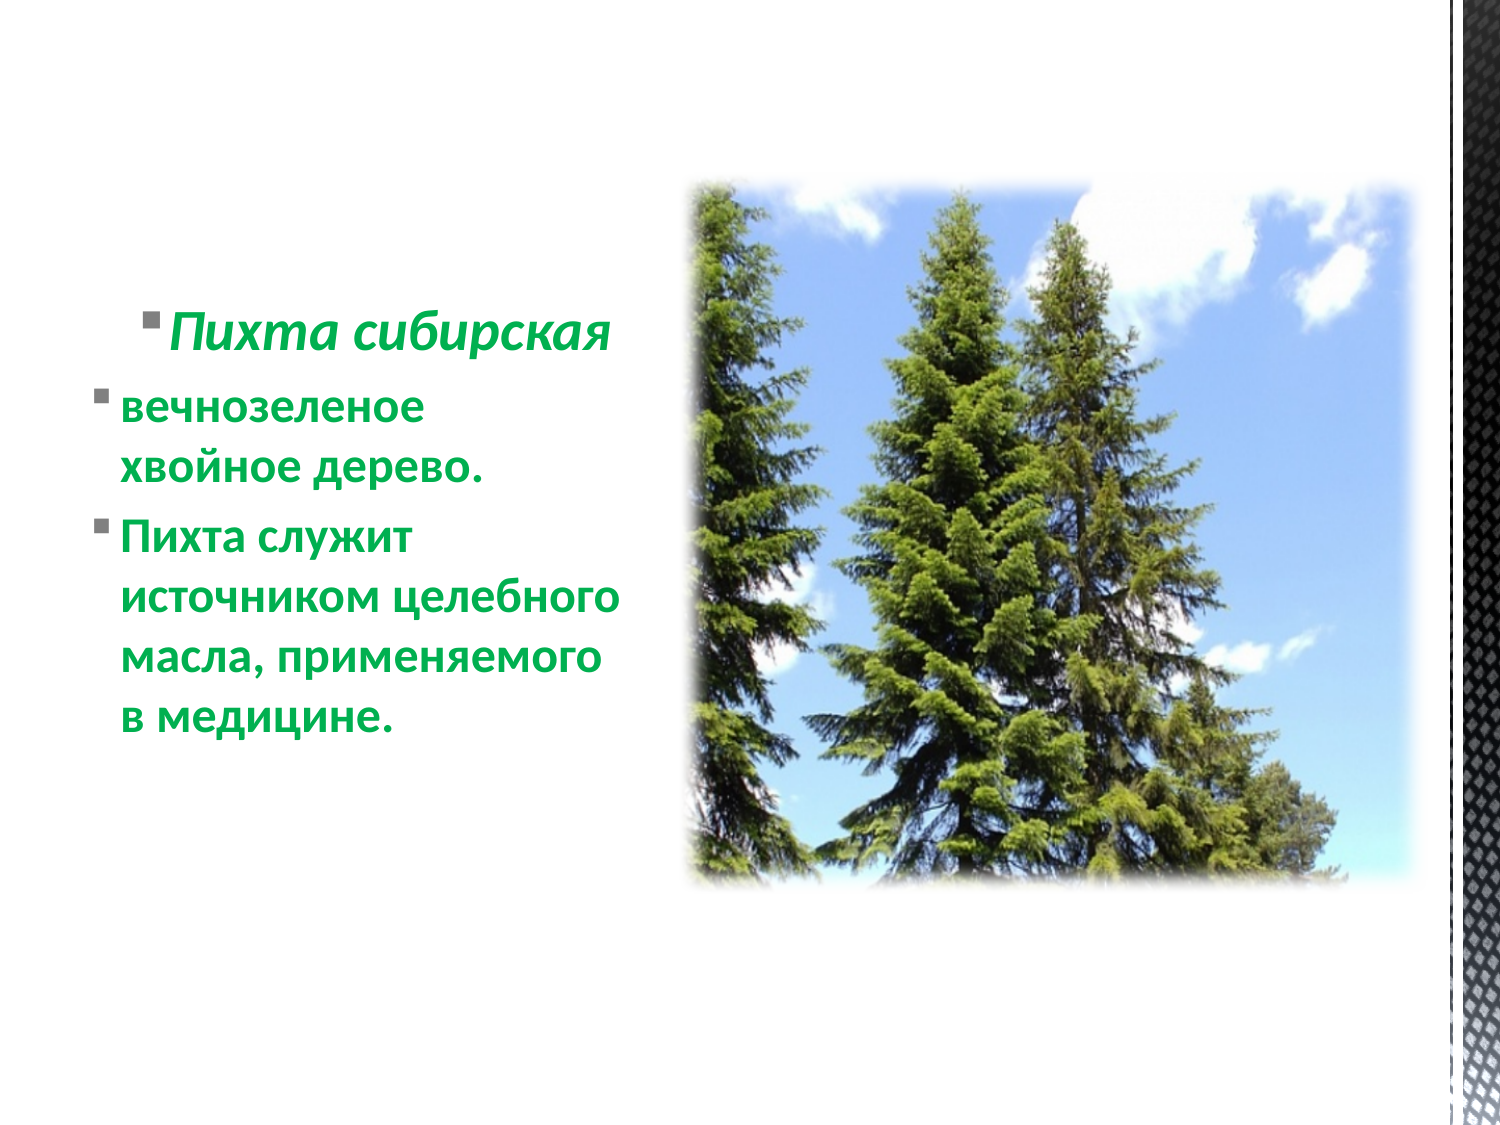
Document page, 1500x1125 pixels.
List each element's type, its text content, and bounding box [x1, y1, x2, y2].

picture [1447, 0, 1500, 1125]
picture [678, 172, 1428, 894]
list Пихта сибирская вечнозеленое хвойное дерево. Пихта служит источником целебного масла, применяемого в медицине. [75, 75, 675, 1013]
